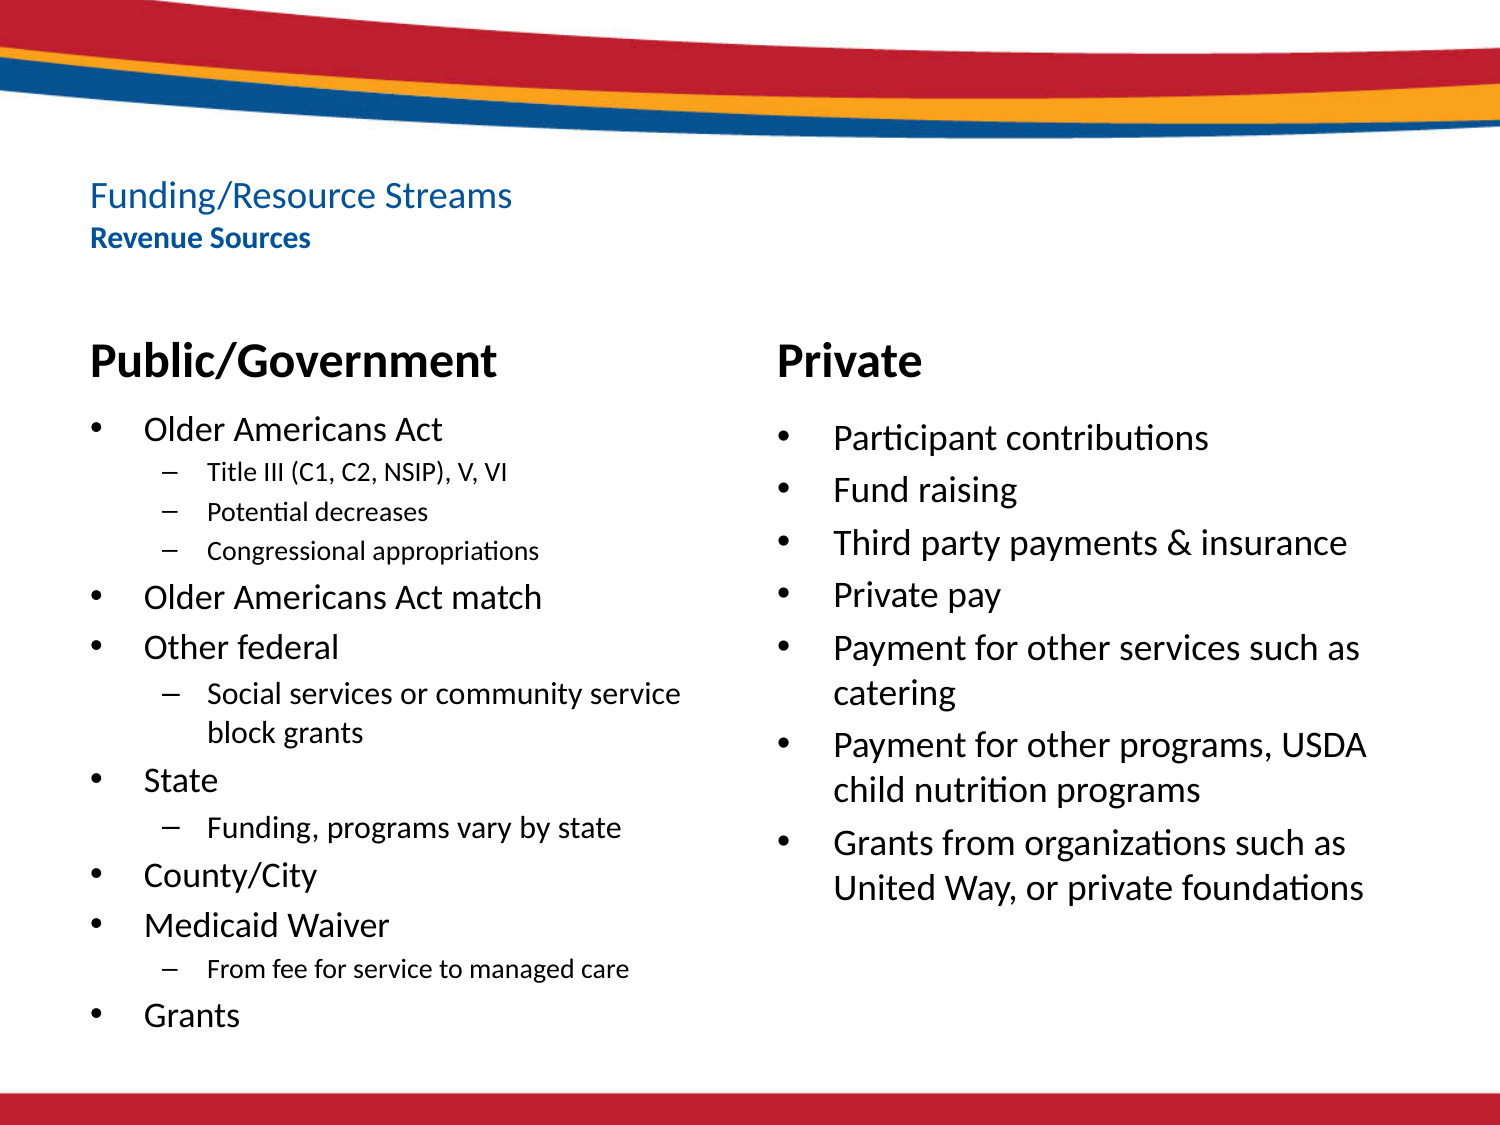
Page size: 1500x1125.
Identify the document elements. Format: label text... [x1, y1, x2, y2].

list Private [761, 290, 1425, 395]
picture [0, 0, 1500, 1125]
list Older Americans Act Title III (C1, C2, NSIP), V, VI Potential decreases Congressional appropriations Older Americans Act match Other federal Social services or community service block grants State Funding, programs vary by state County/City Medicaid Waiver From fee for service to managed care Grants [75, 397, 738, 1046]
list Public/Government [75, 290, 738, 395]
title Funding/Resource Streams Revenue Sources [75, 162, 1425, 263]
list Participant contributions Fund raising Third party payments & insurance Private pay Payment for other services such as catering Payment for other programs, USDA child nutrition programs Grants from organizations such as United Way, or private foundations [761, 405, 1425, 1054]
